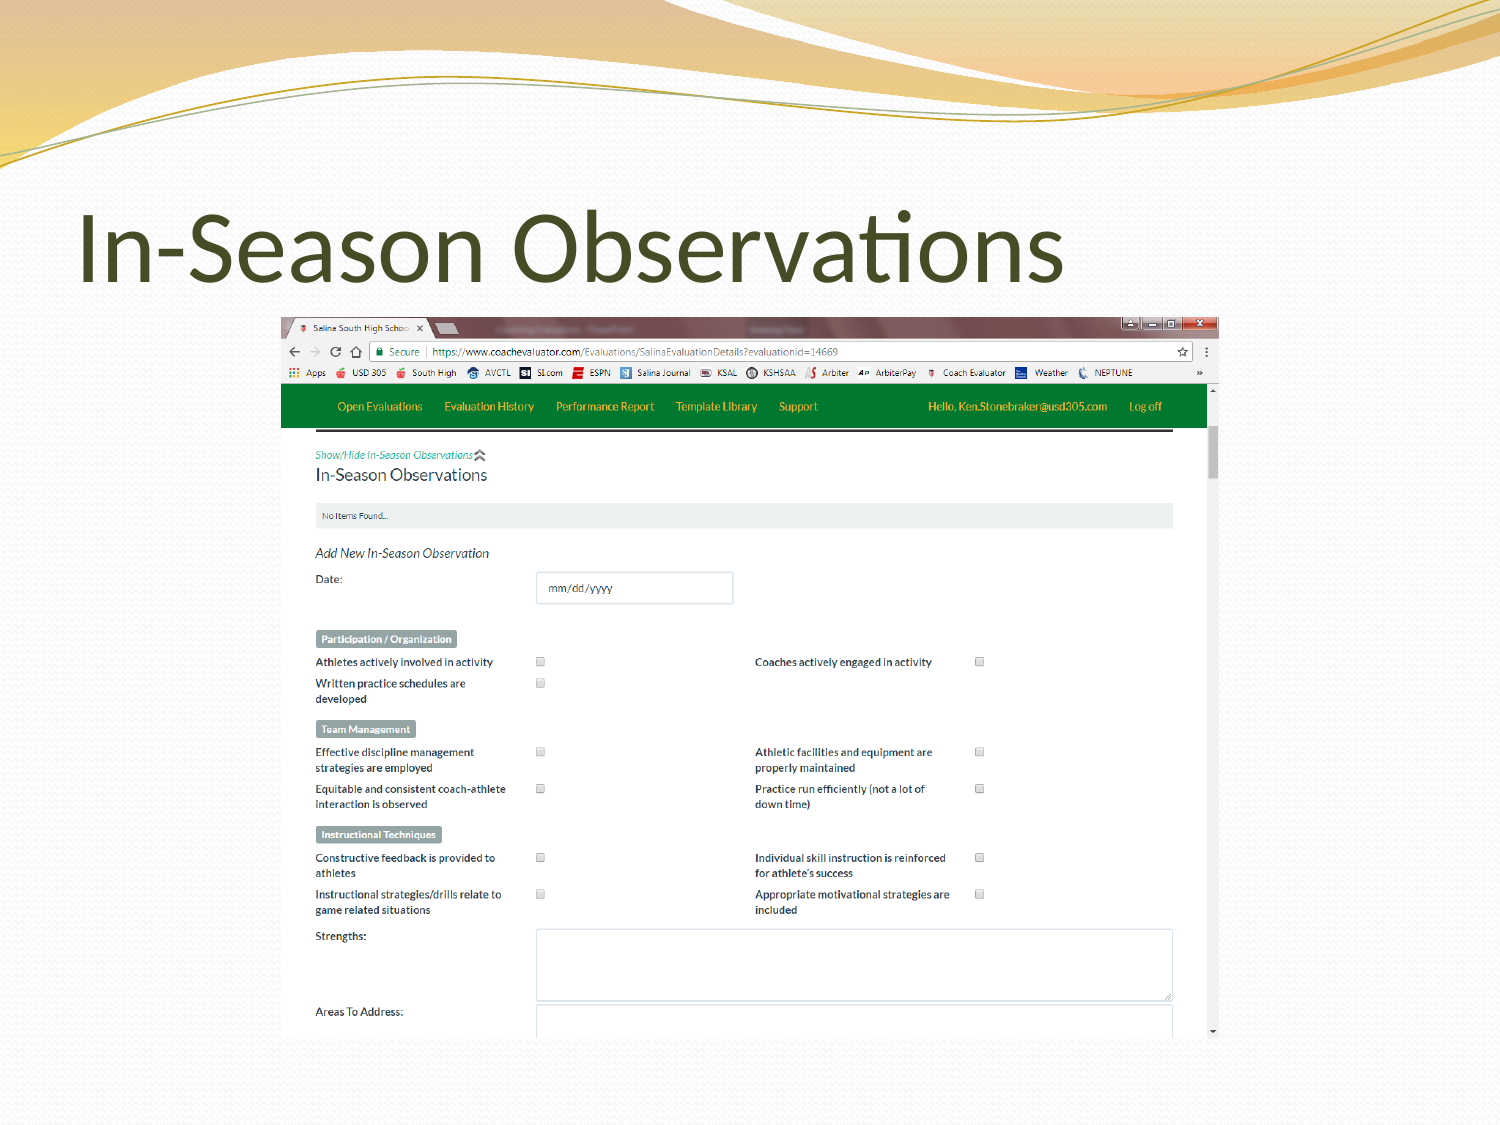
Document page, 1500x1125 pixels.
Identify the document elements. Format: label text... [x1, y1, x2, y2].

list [281, 317, 1219, 1038]
title In-Season Observations [75, 115, 1425, 303]
